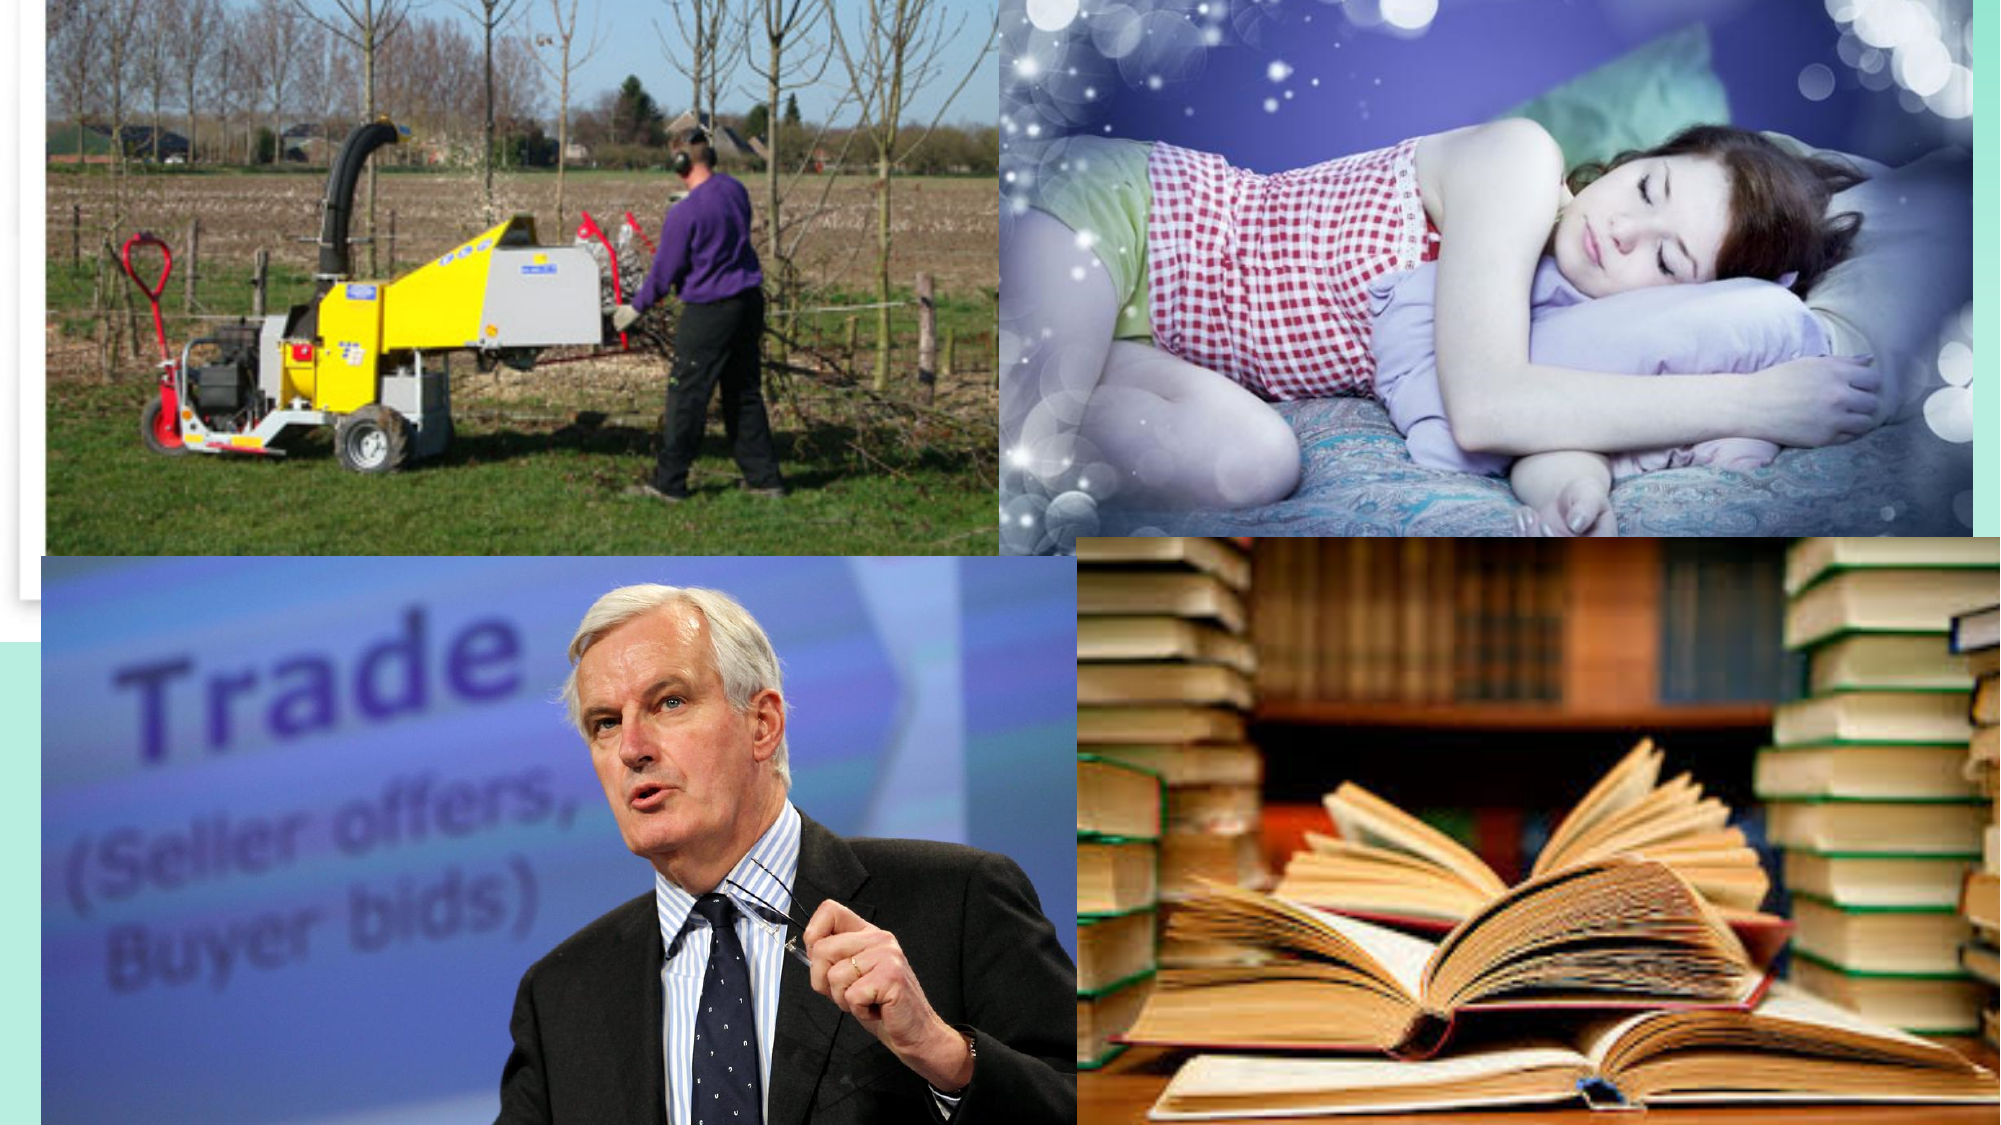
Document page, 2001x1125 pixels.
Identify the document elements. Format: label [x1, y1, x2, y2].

picture [0, 0, 2000, 1125]
list [999, 0, 1973, 556]
